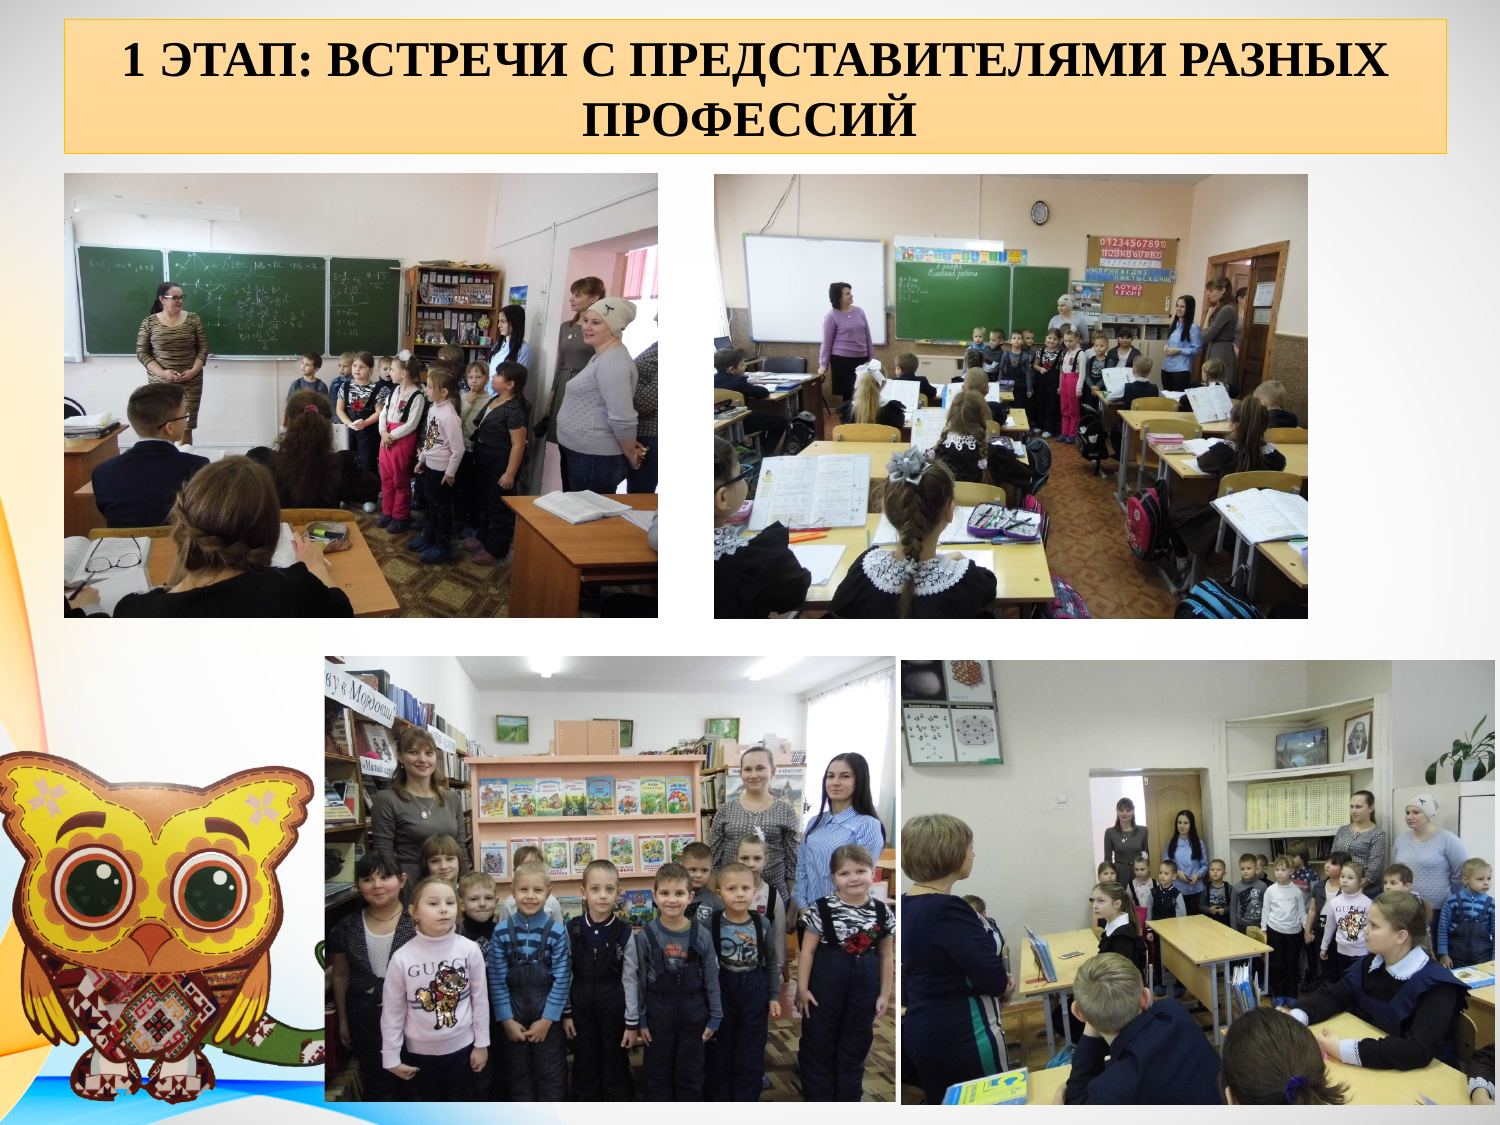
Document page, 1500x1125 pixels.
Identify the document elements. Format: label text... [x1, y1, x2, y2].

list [0, 750, 362, 1105]
picture [0, 0, 1500, 1125]
text_box 1 ЭТАП: ВСТРЕЧИ С ПРЕДСТАВИТЕЛЯМИ РАЗНЫХ ПРОФЕССИЙ [64, 19, 1447, 154]
